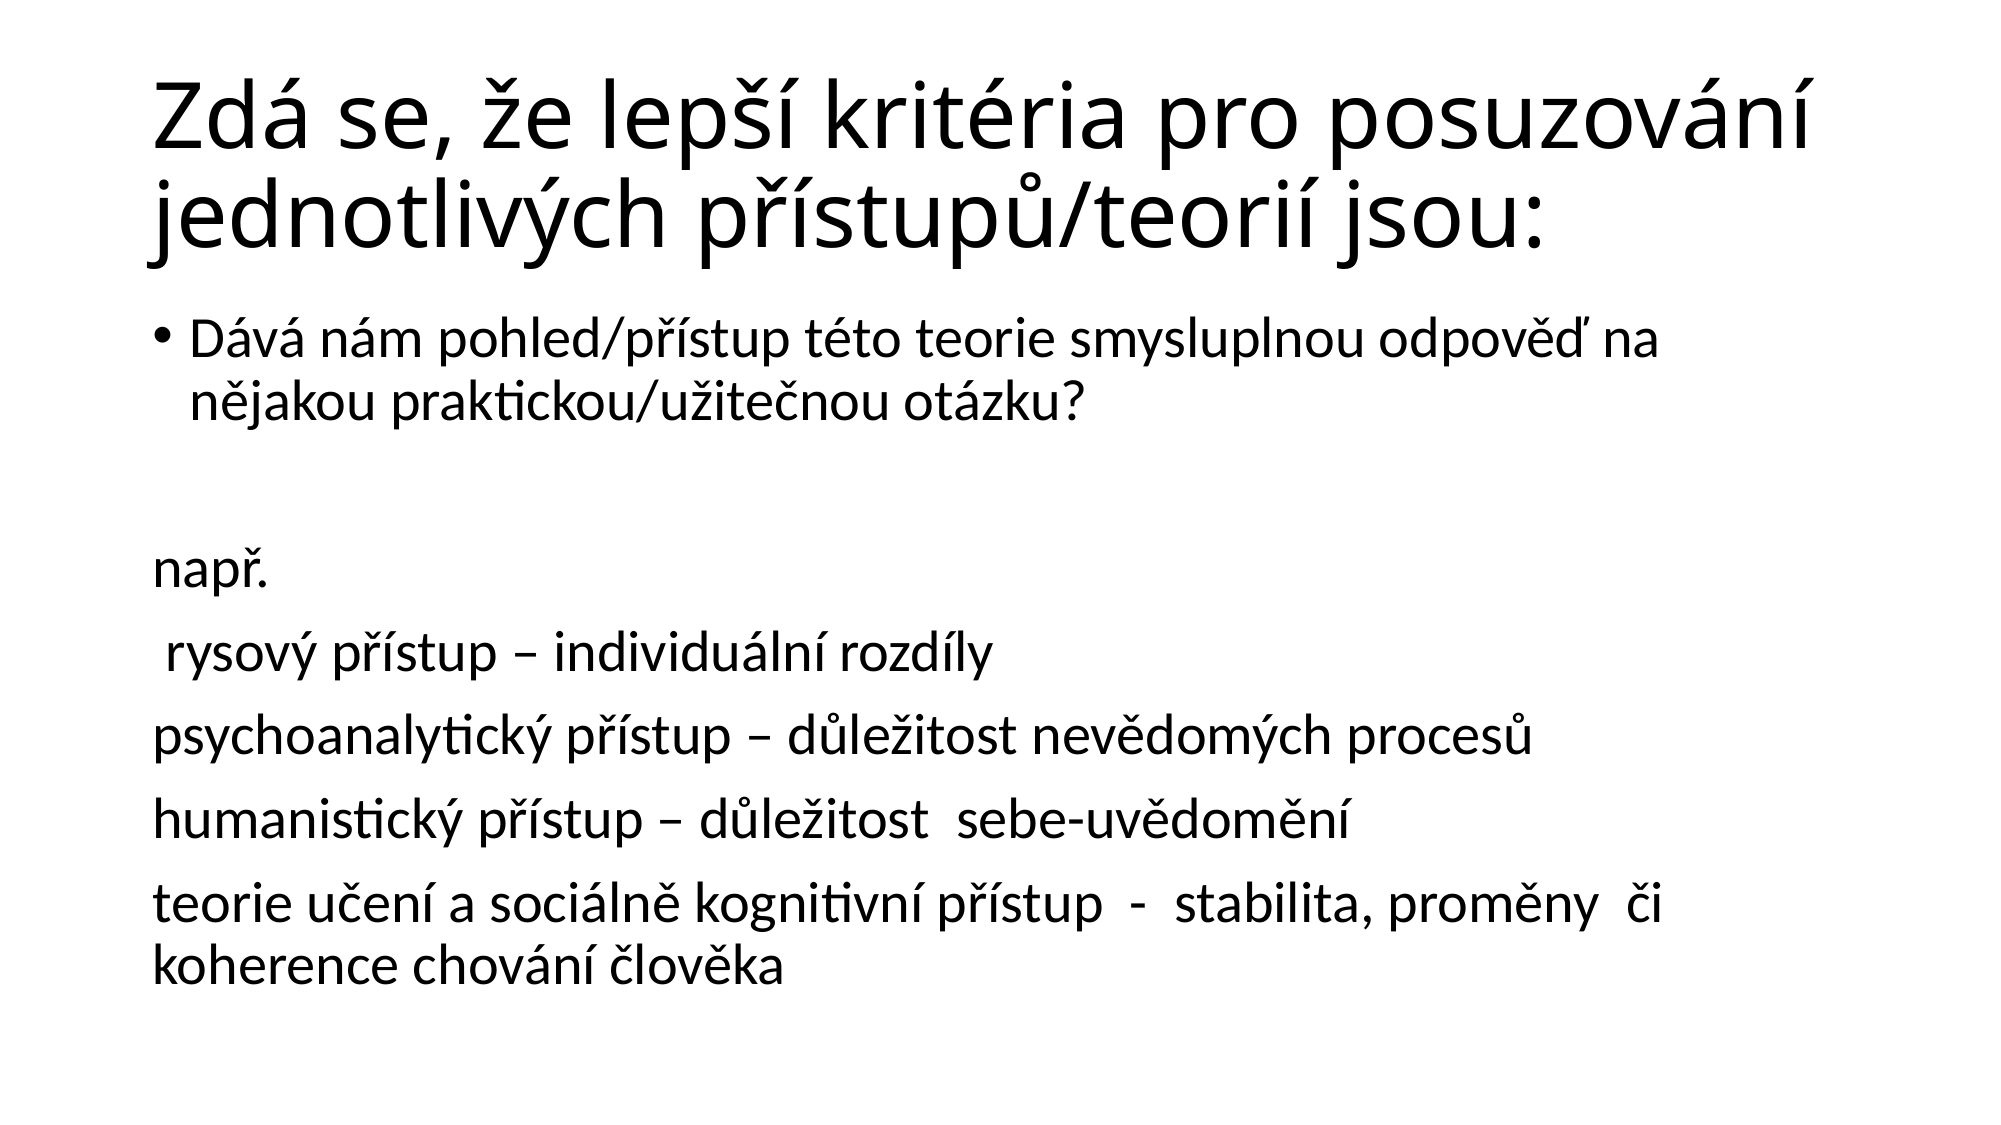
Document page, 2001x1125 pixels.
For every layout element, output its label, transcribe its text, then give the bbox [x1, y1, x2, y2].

title Zdá se, že lepší kritéria pro posuzování jednotlivých přístupů/teorií jsou: [137, 59, 1863, 278]
list Dává nám pohled/přístup této teorie smysluplnou odpověď na nějakou praktickou/užitečnou otázku? např. rysový přístup – individuální rozdíly psychoanalytický přístup – důležitost nevědomých procesů humanistický přístup – důležitost sebe-uvědomění teorie učení a sociálně kognitivní přístup - stabilita, proměny či koherence chování člověka [137, 299, 1863, 1014]
